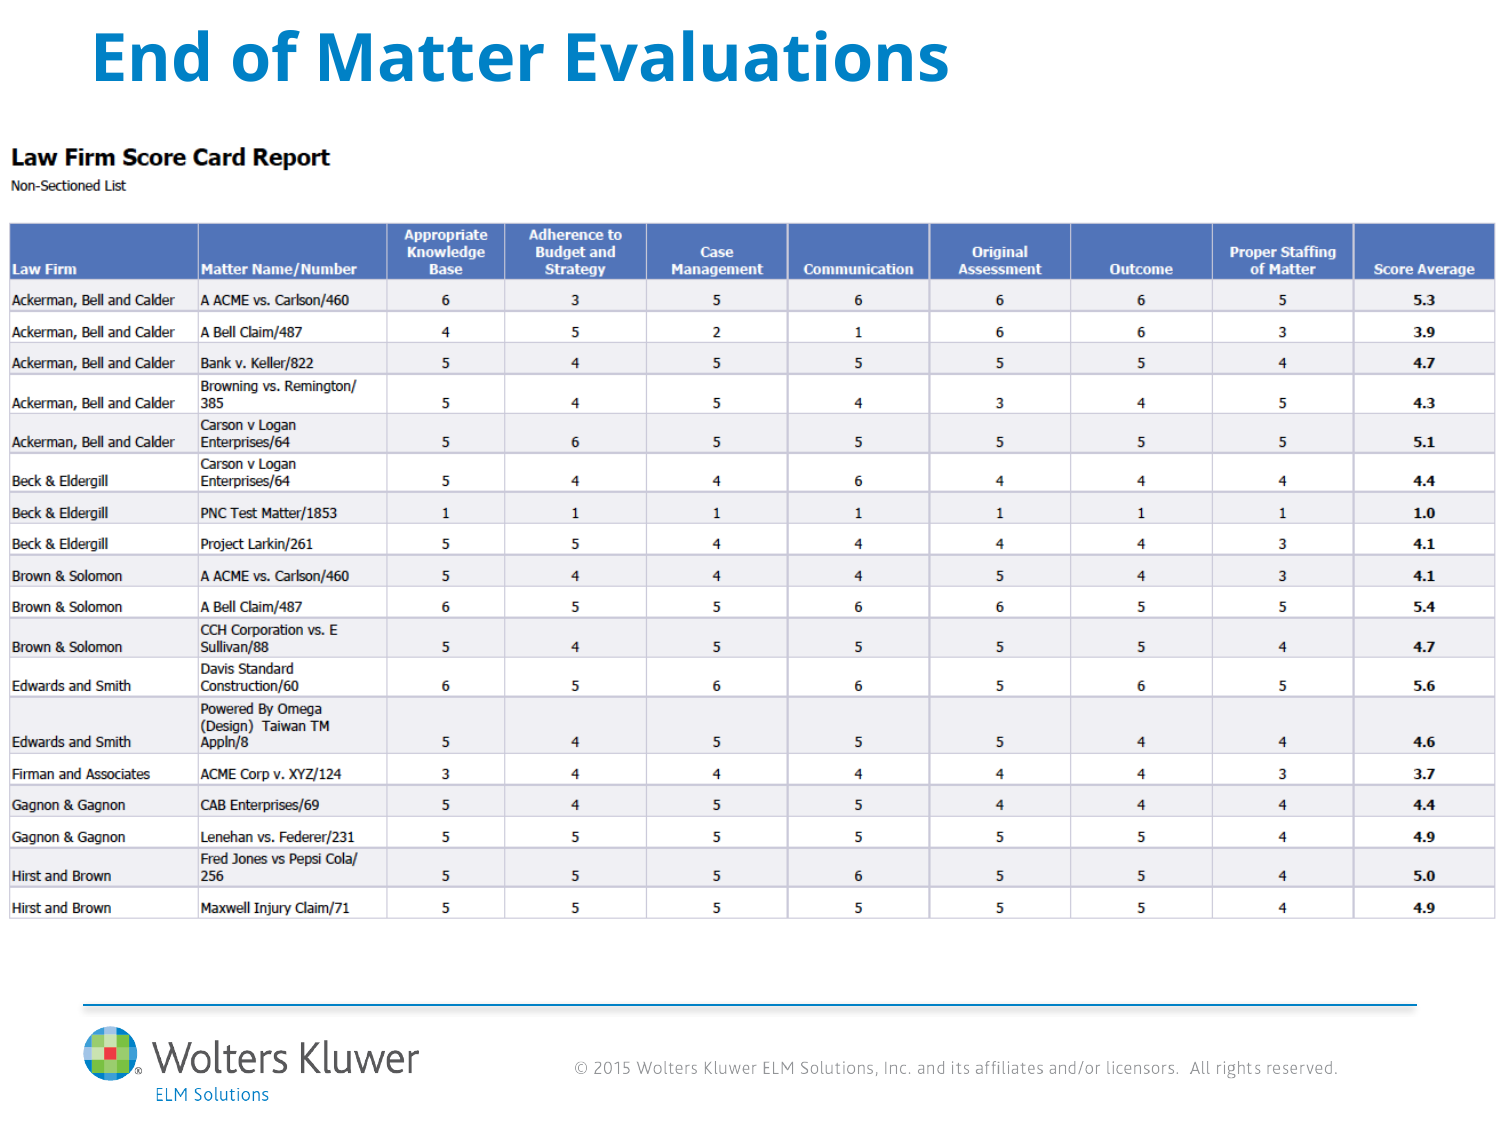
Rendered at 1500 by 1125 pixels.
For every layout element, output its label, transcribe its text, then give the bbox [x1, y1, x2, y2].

picture [83, 1026, 419, 1105]
picture [0, 137, 1500, 928]
picture [572, 1056, 1340, 1079]
title End of Matter Evaluations [75, 24, 1425, 100]
